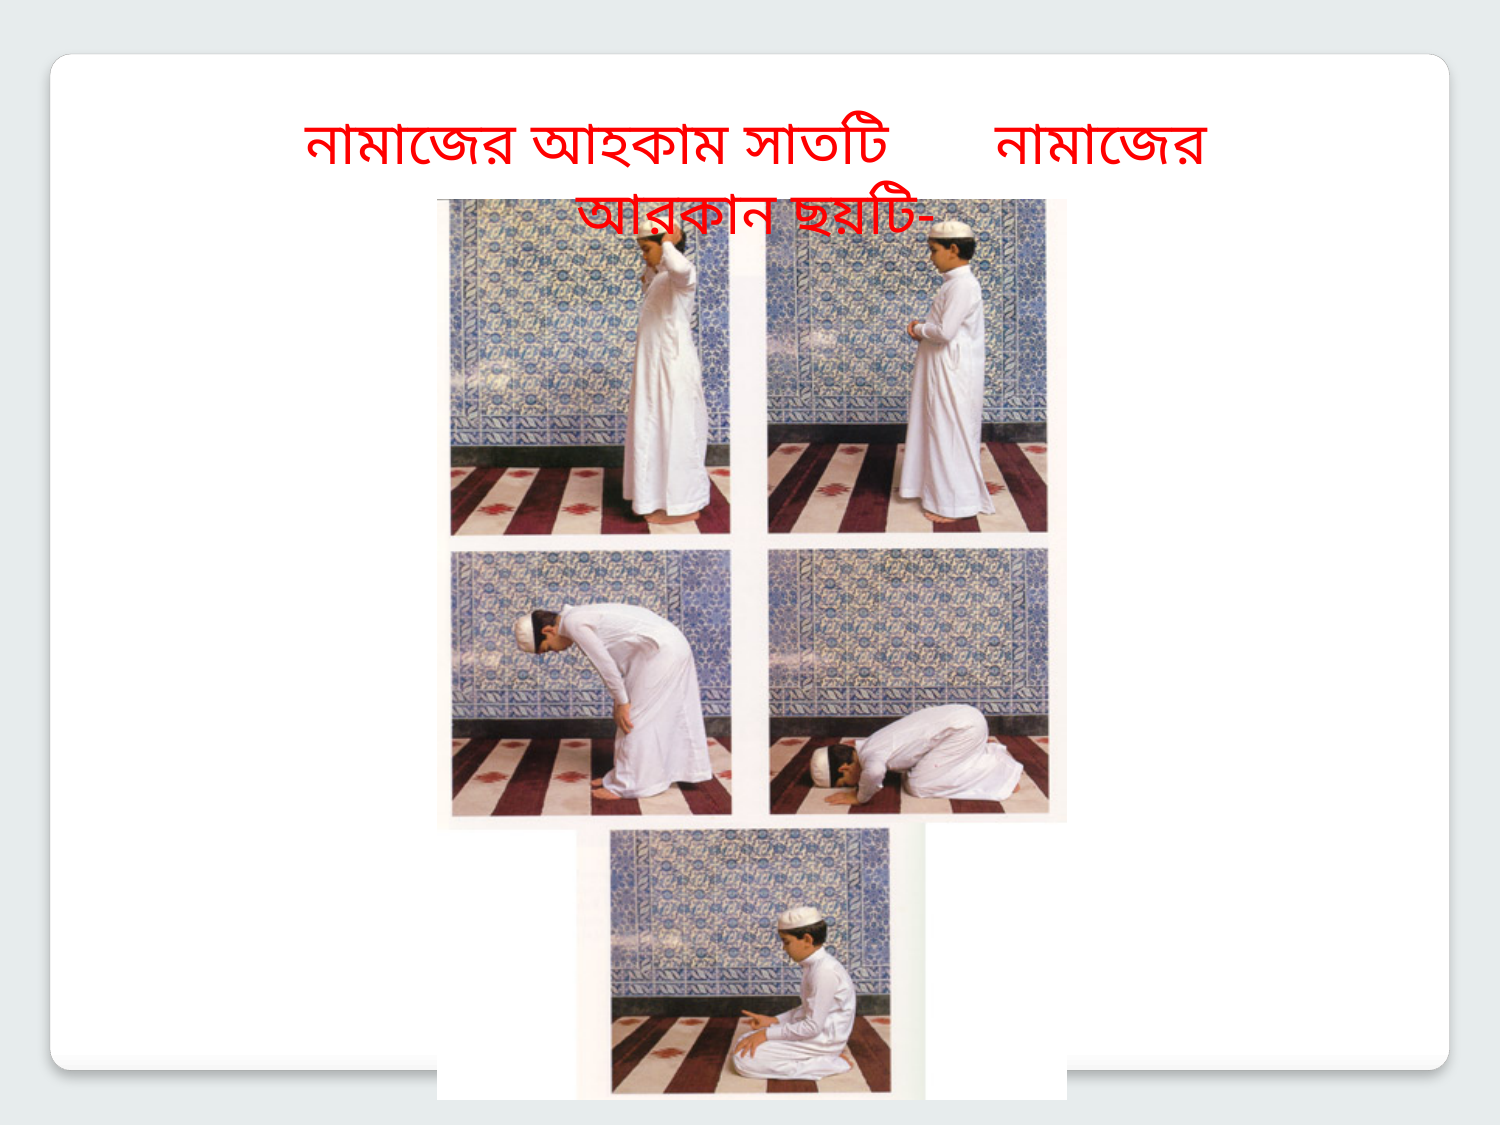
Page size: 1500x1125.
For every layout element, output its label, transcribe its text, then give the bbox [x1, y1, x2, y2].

picture [437, 199, 1067, 1101]
text_box নামাজের আহকাম সাতটি নামাজের আরকান ছয়টি- [199, 99, 1313, 254]
